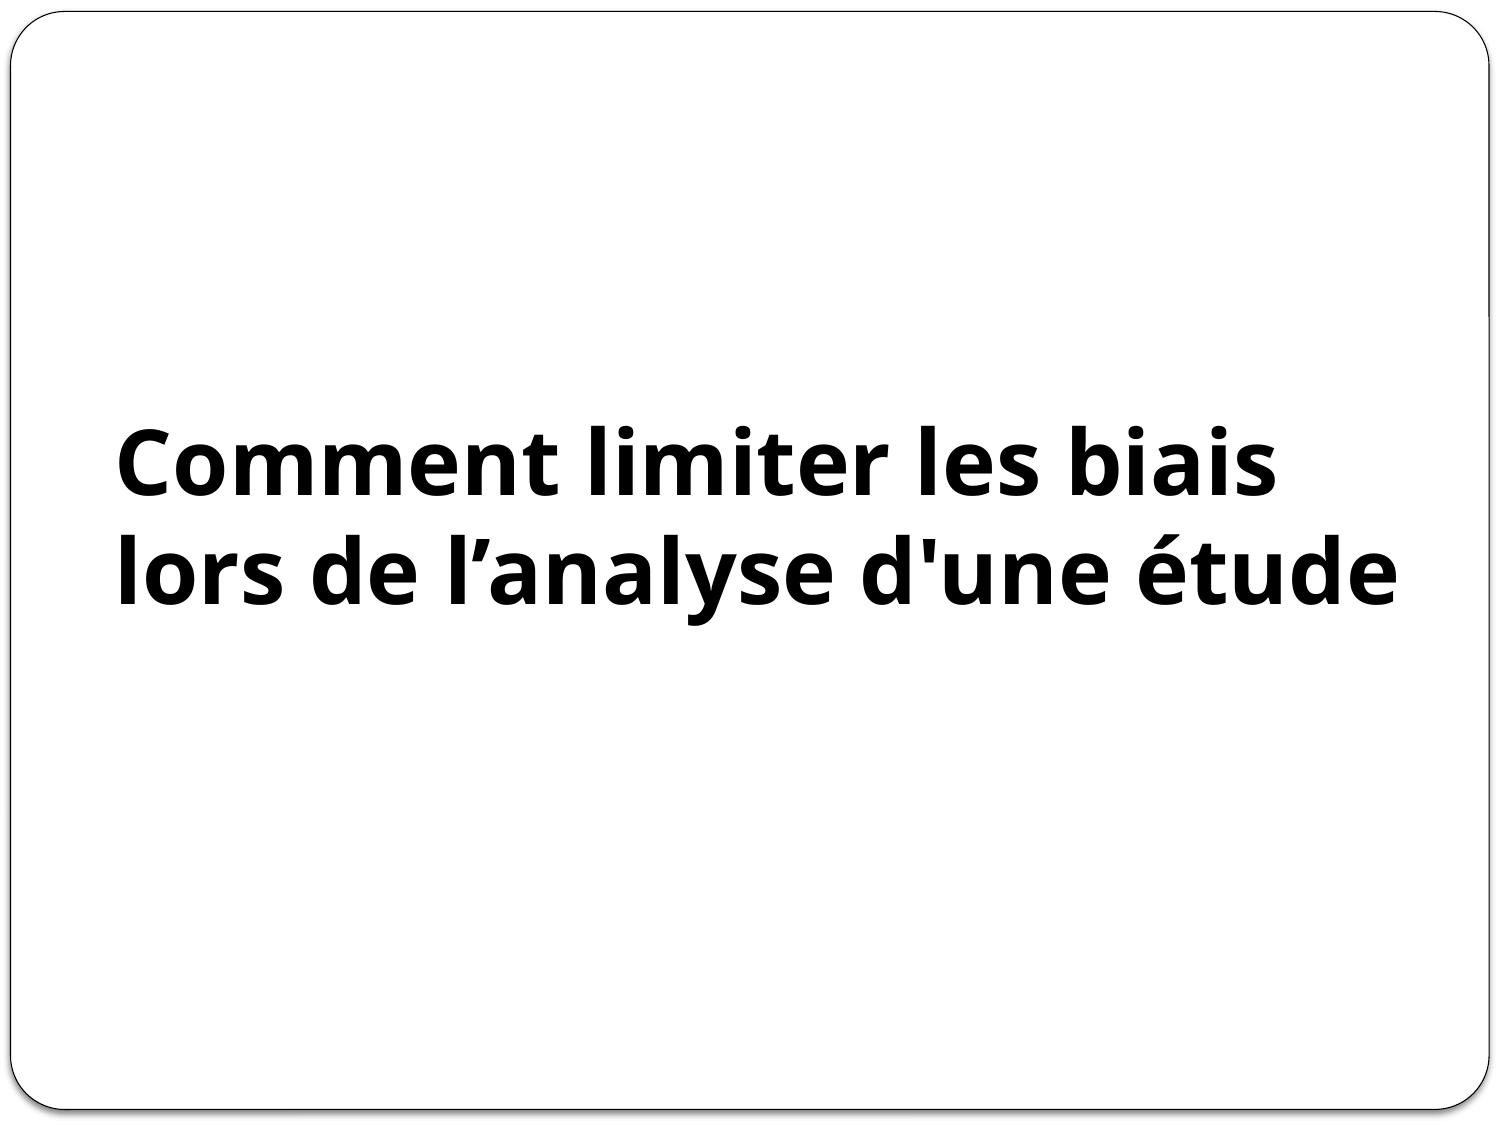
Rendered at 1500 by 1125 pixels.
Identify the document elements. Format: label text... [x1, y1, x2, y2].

list Comment limiter les biais lors de l’analyse d'une étude [100, 397, 1421, 717]
